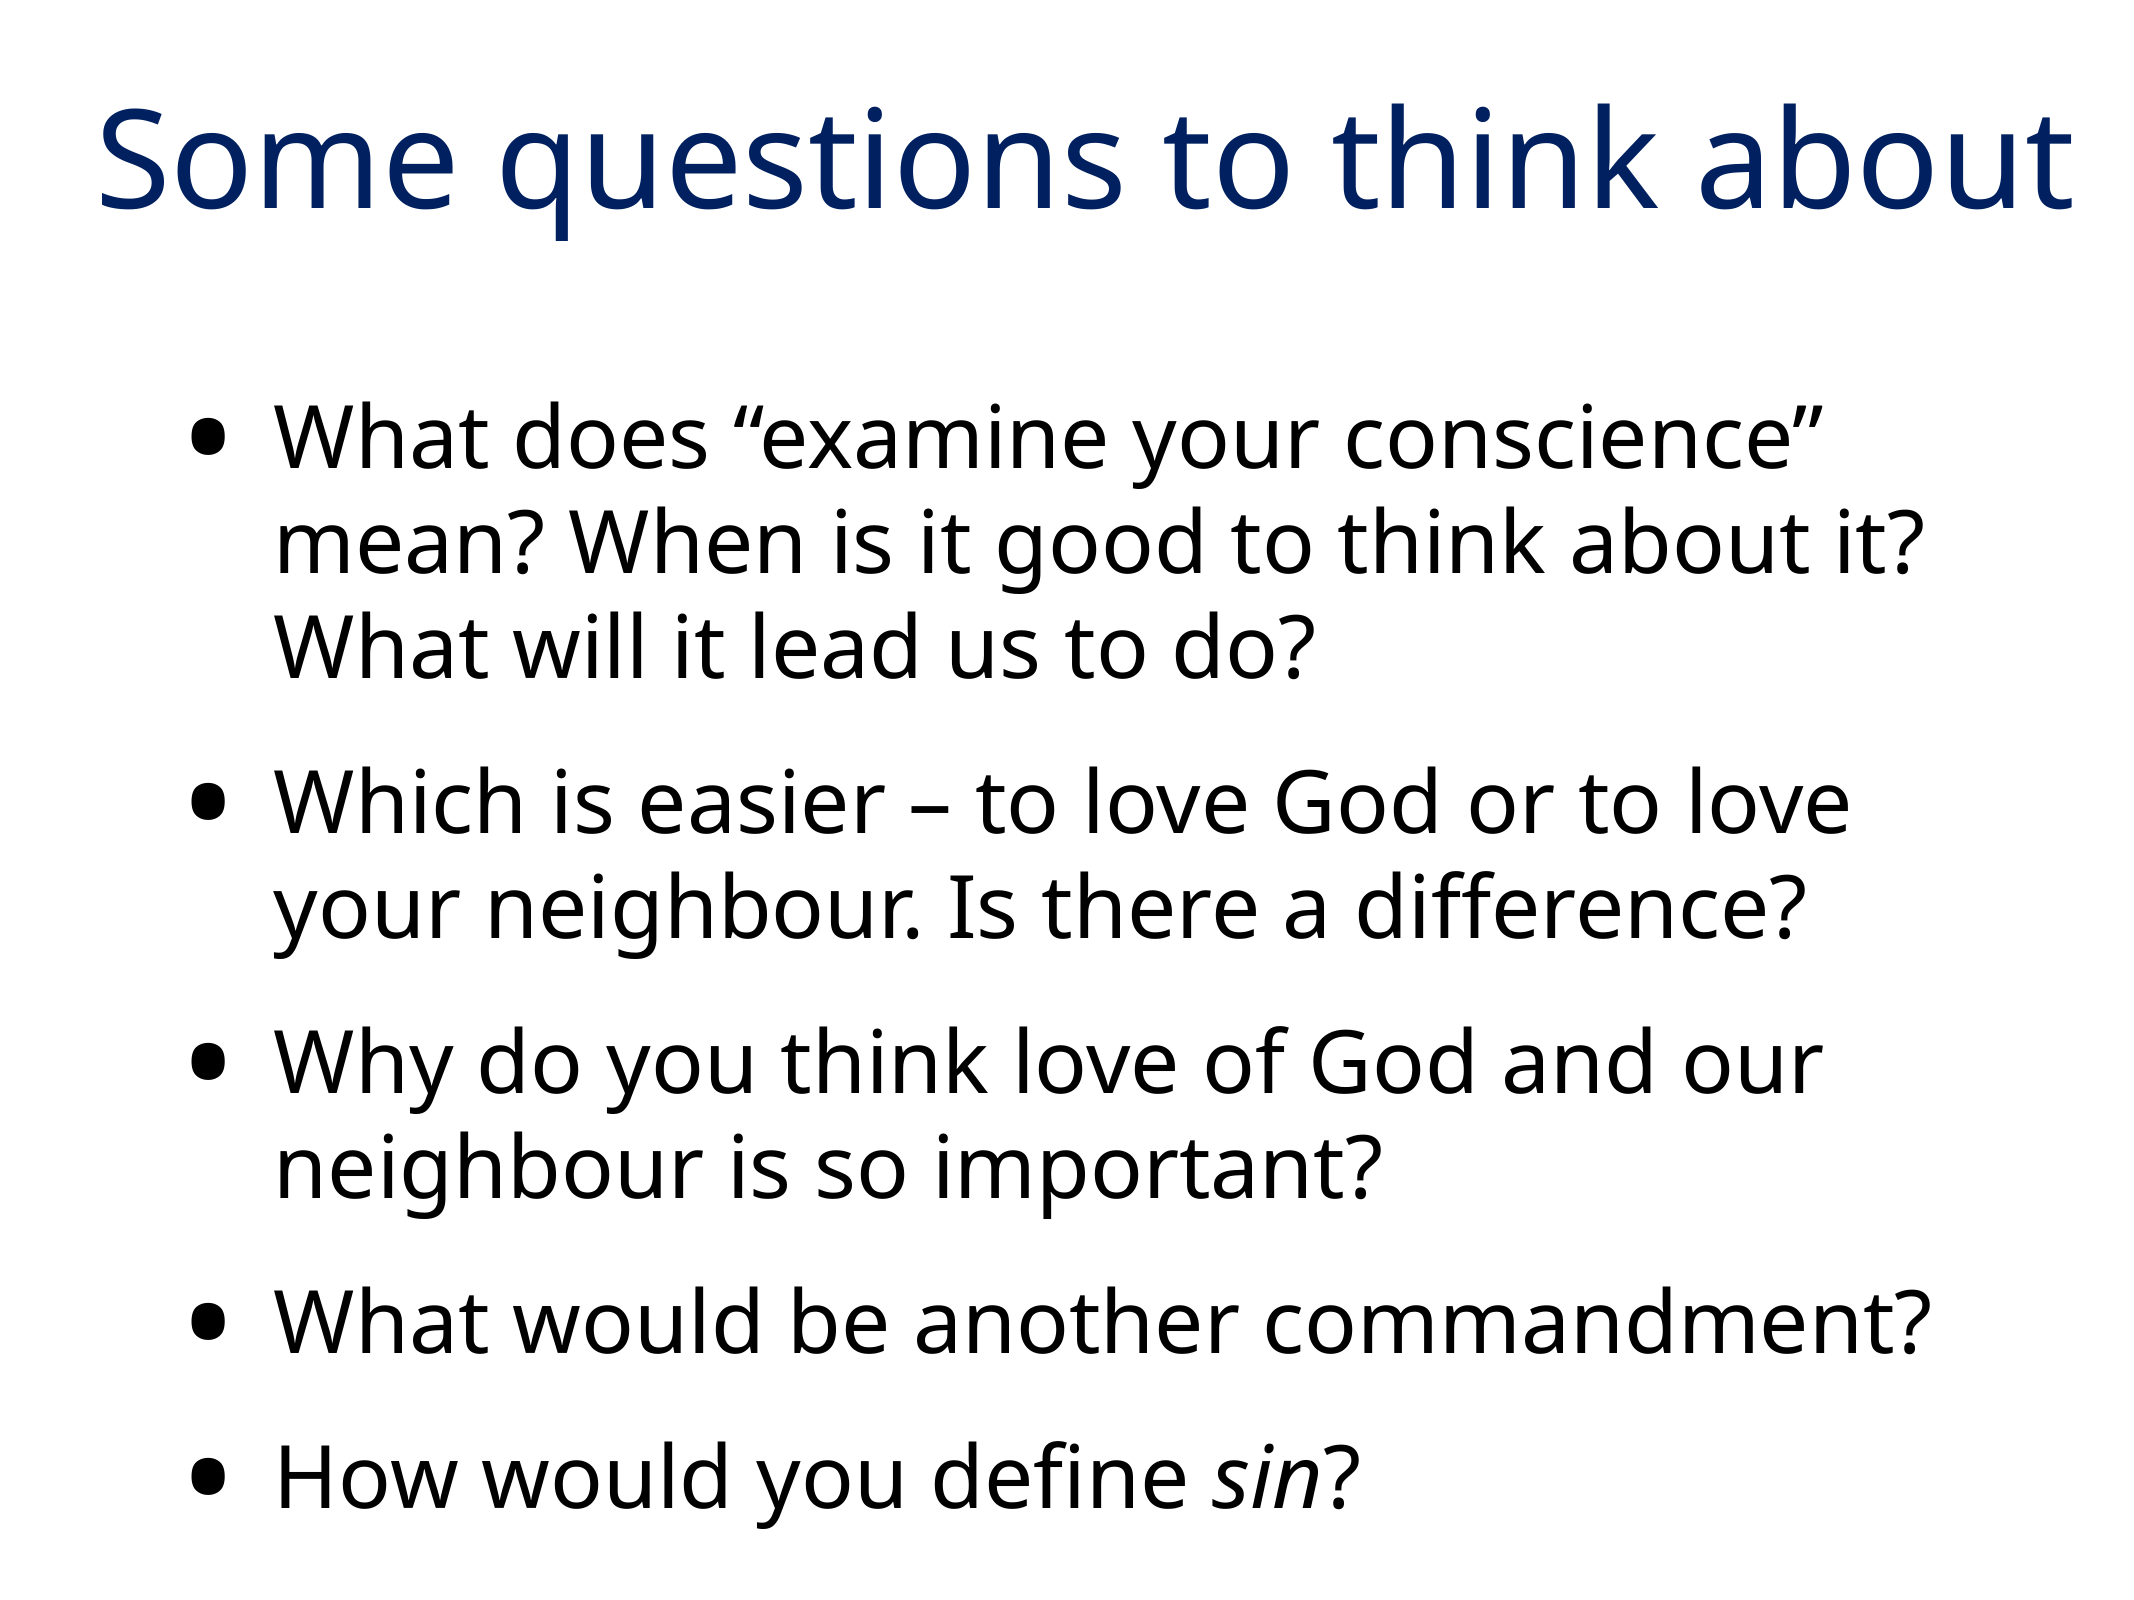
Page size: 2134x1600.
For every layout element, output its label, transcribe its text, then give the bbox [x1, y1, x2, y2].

title Some questions to think about [38, 64, 2134, 331]
list What does “examine your conscience” mean? When is it good to think about it? What will it lead us to do? Which is easier – to love God or to love your neighbour. Is there a difference? Why do you think love of God and our neighbour is so important? What would be another commandment? How would you define sin? [106, 373, 2027, 1430]
